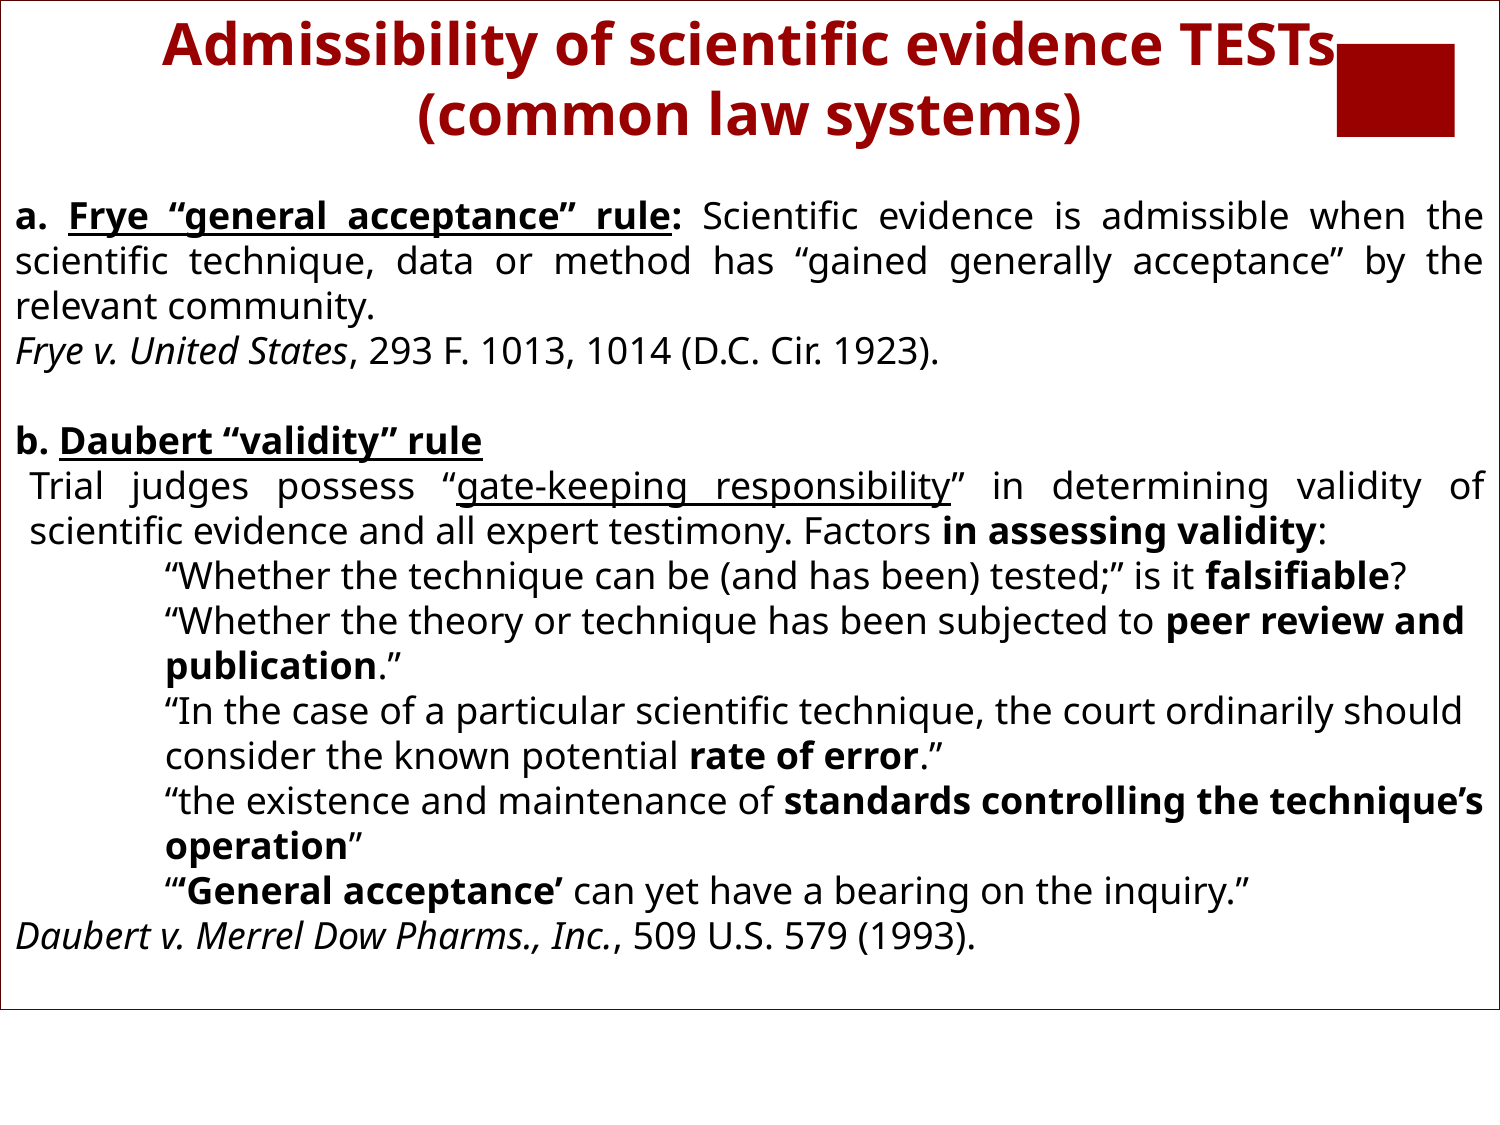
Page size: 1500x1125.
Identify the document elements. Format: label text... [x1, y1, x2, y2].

text_box Admissibility of scientific evidence TESTs (common law systems) a. Frye “general acceptance” rule: Scientific evidence is admissible when the scientific technique, data or method has “gained generally acceptance” by the relevant community. Frye v. United States, 293 F. 1013, 1014 (D.C. Cir. 1923). b. Daubert “validity” rule Trial judges possess “gate-keeping responsibility” in determining validity of scientific evidence and all expert testimony. Factors in assessing validity: “Whether the technique can be (and has been) tested;” is it falsifiable? “Whether the theory or technique has been subjected to peer review and publication.” “In the case of a particular scientific technique, the court ordinarily should consider the known potential rate of error.” “the existence and maintenance of standards controlling the technique’s operation” “‘General acceptance’ can yet have a bearing on the inquiry.” Daubert v. Merrel Dow Pharms., Inc., 509 U.S. 579 (1993). [0, 0, 1500, 1010]
